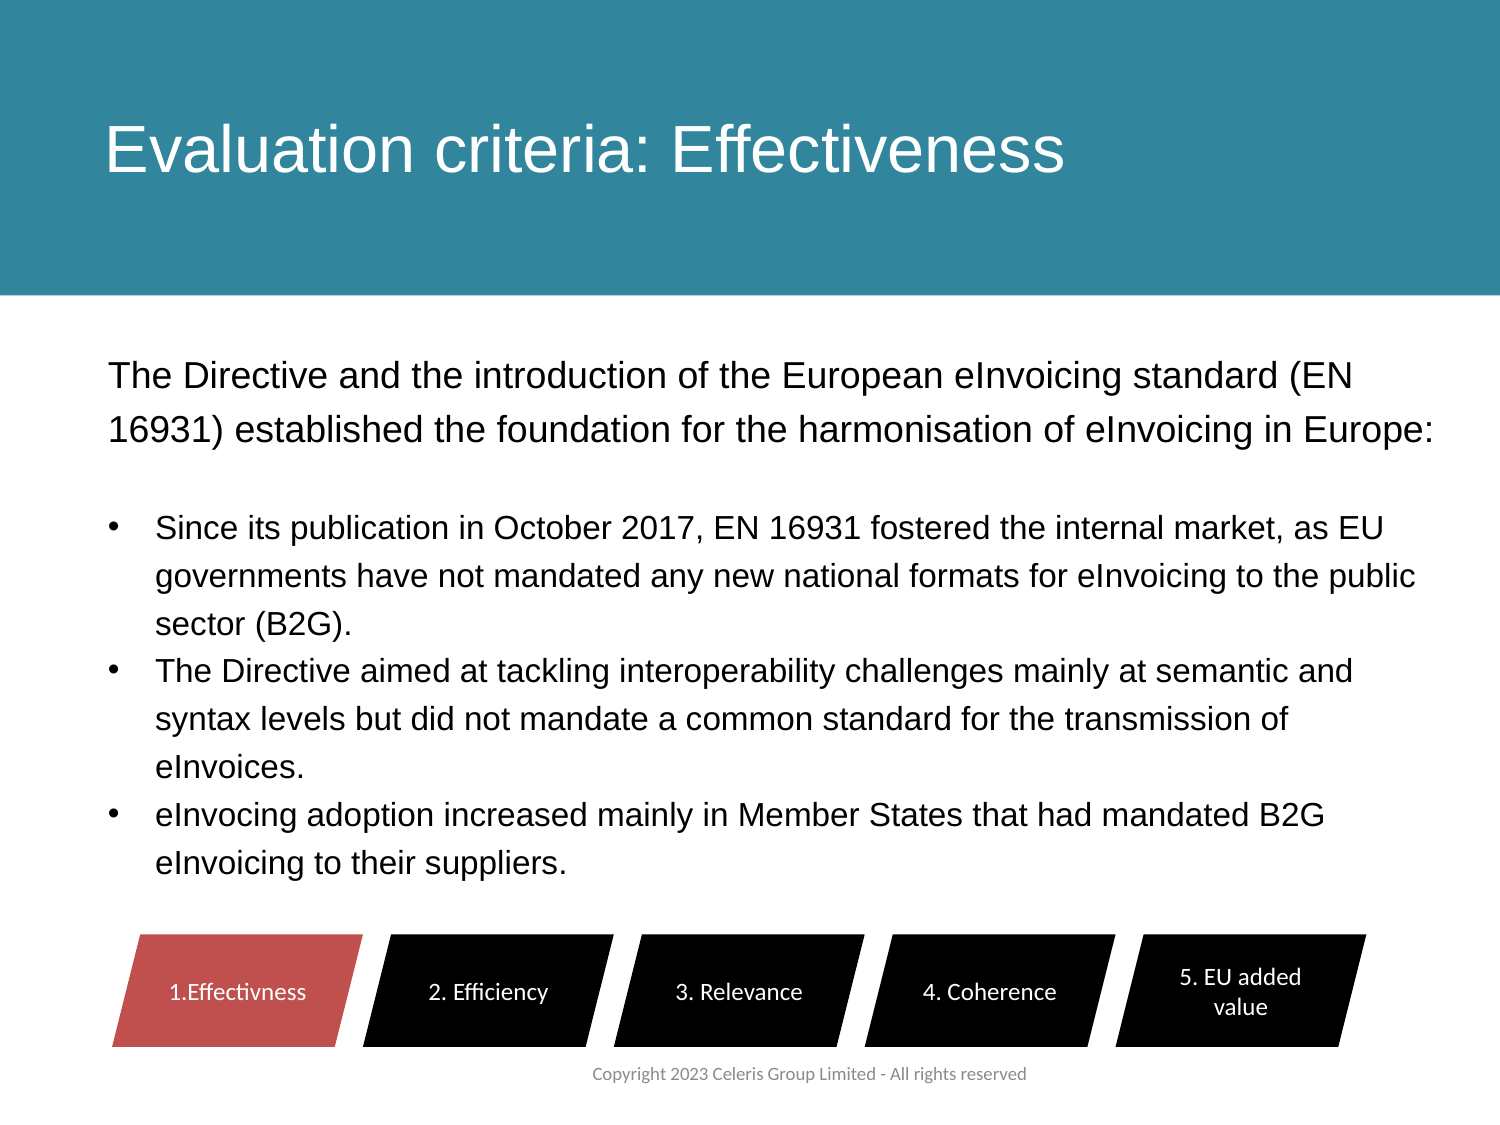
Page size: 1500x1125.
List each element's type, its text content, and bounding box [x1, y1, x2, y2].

text_box The Directive and the introduction of the European eInvoicing standard (EN 16931) established the foundation for the harmonisation of eInvoicing in Europe: Since its publication in October 2017, EN 16931 fostered the internal market, as EU governments have not mandated any new national formats for eInvoicing to the public sector (B2G). The Directive aimed at tackling interoperability challenges mainly at semantic and syntax levels but did not mandate a common standard for the transmission of eInvoices. eInvocing adoption increased mainly in Member States that had mandated B2G eInvoicing to their suppliers. [93, 334, 1459, 889]
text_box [111, 934, 1367, 1048]
footer Copyright 2023 Celeris Group Limited - All rights reserved [442, 1056, 1177, 1103]
text_box Evaluation criteria: Effectiveness [0, 0, 1500, 296]
